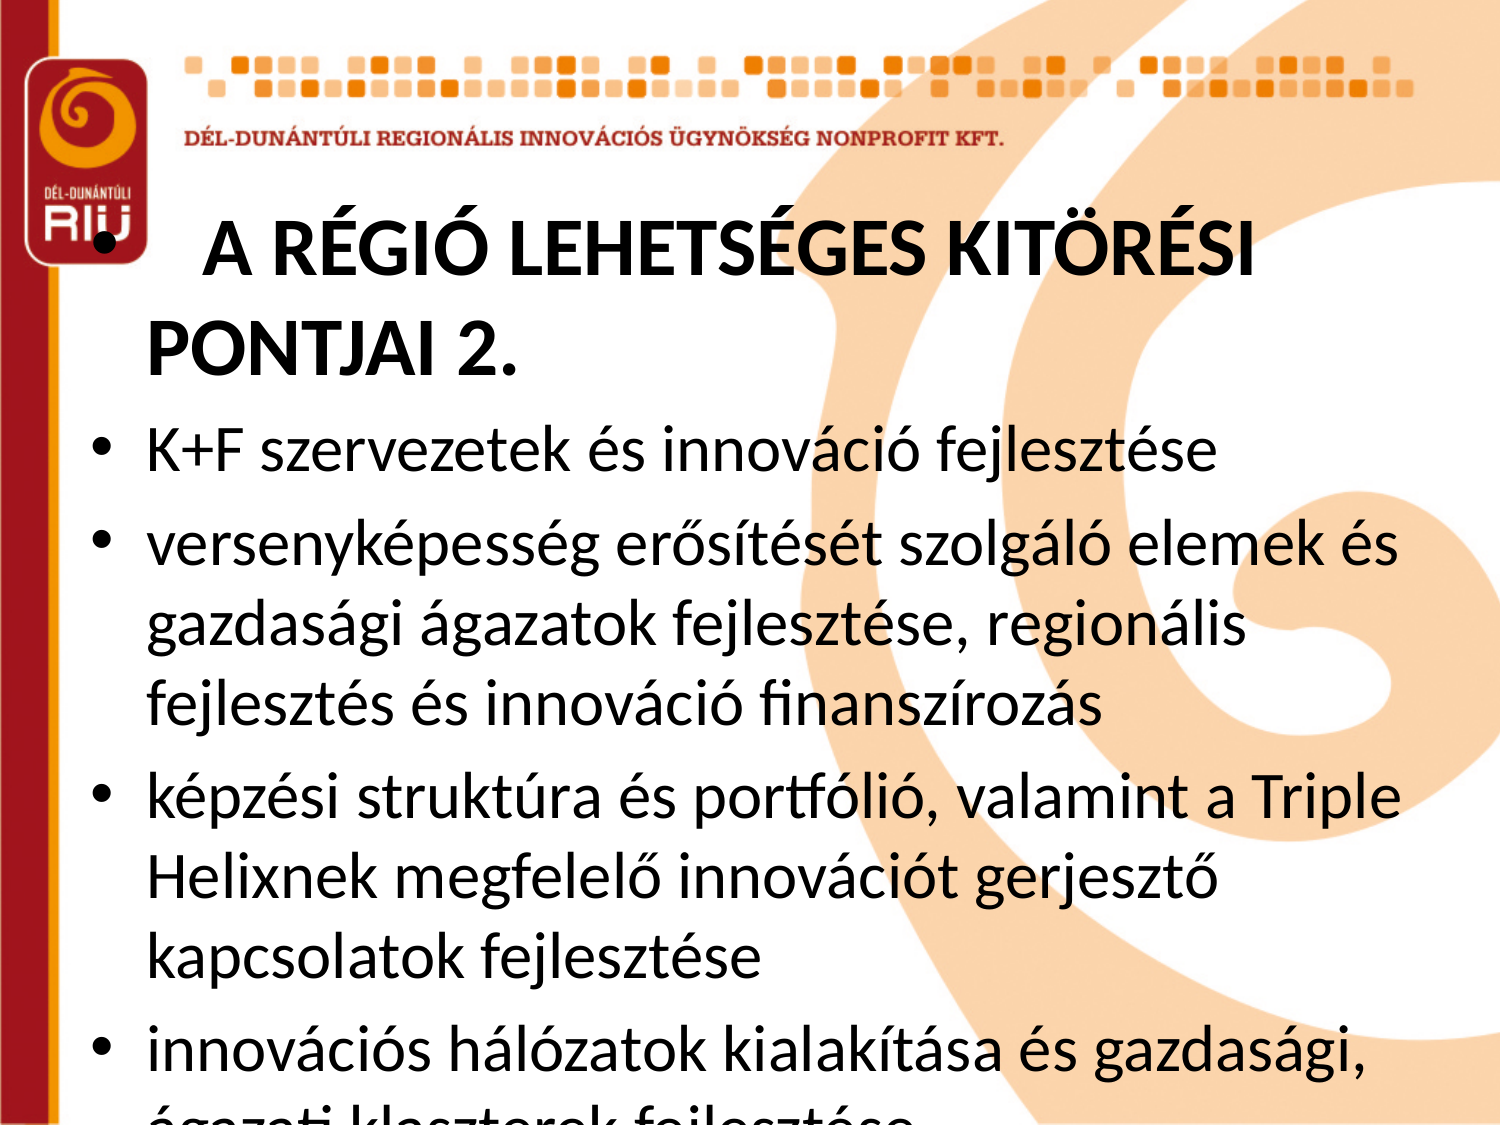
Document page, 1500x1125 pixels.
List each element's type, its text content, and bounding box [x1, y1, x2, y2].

picture [0, 0, 1500, 1125]
title [74, 44, 1426, 184]
list A régió lehetséges kitörési pontjai 2. K+F szervezetek és innováció fejlesztése versenyképesség erősítését szolgáló elemek és gazdasági ágazatok fejlesztése, regionális fejlesztés és innováció finanszírozás képzési struktúra és portfólió, valamint a Triple Helixnek megfelelő innovációt gerjesztő kapcsolatok fejlesztése innovációs hálózatok kialakítása és gazdasági, ágazati klaszterek fejlesztése [74, 184, 1426, 1006]
